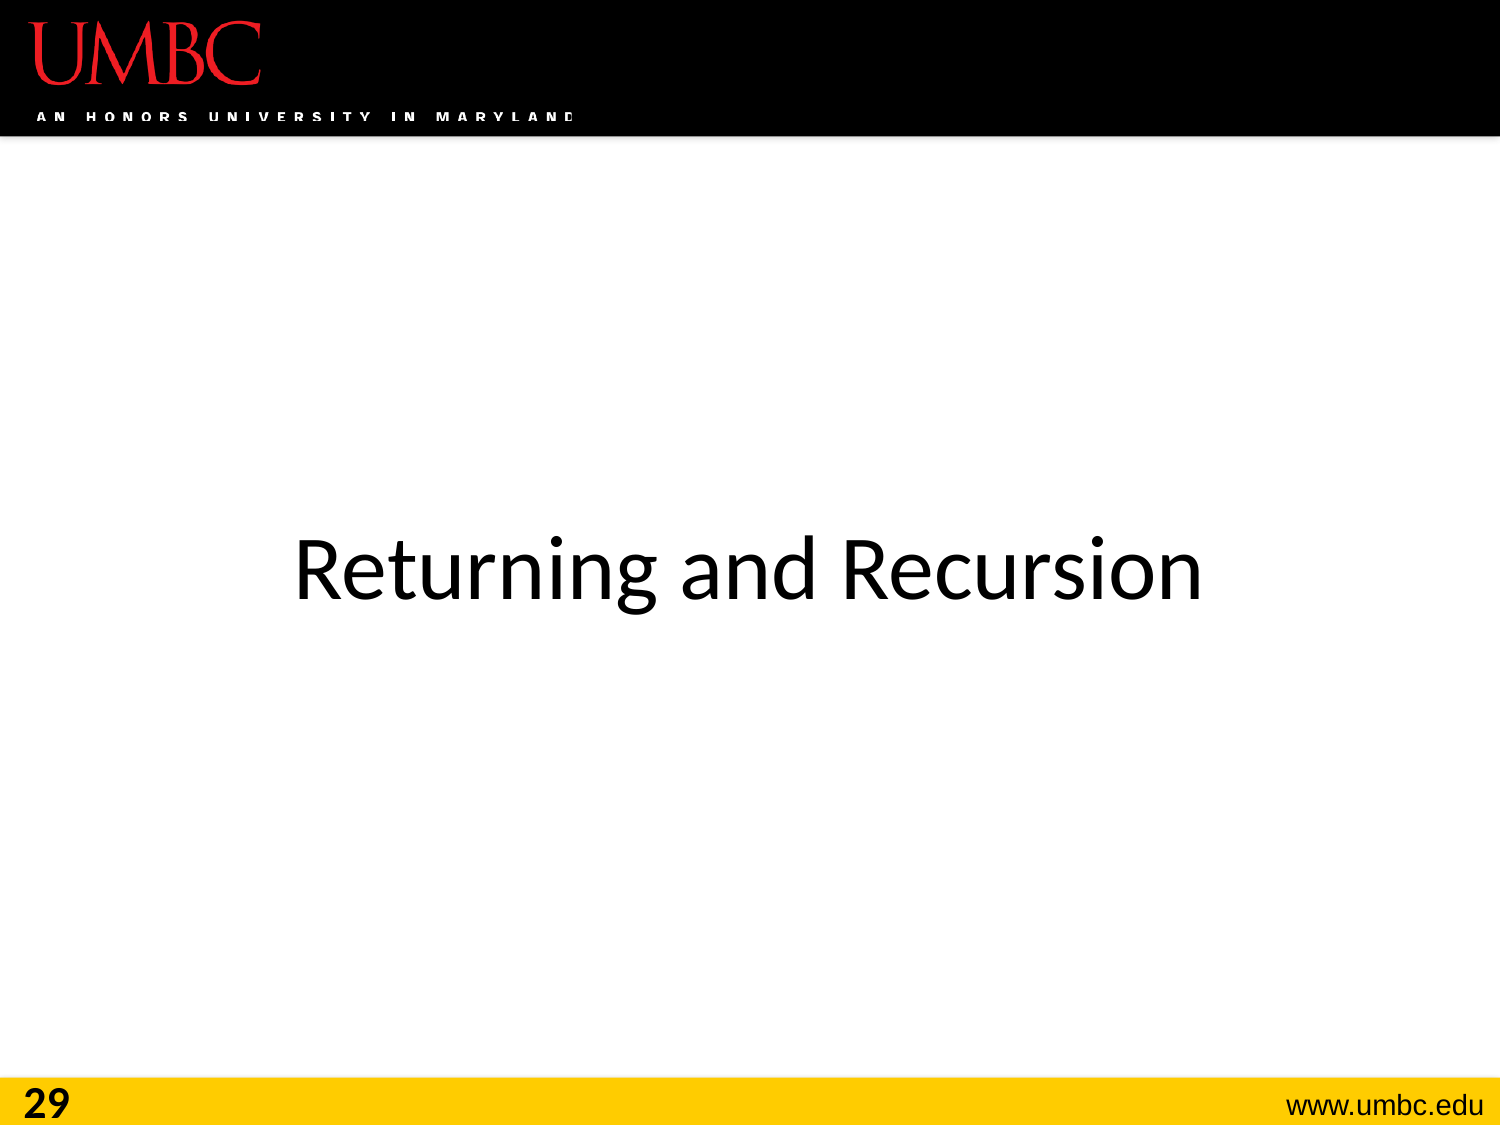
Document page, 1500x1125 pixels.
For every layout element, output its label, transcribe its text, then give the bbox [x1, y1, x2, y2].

title Returning and Recursion [112, 441, 1388, 683]
slide_number 29 [0, 1065, 94, 1125]
